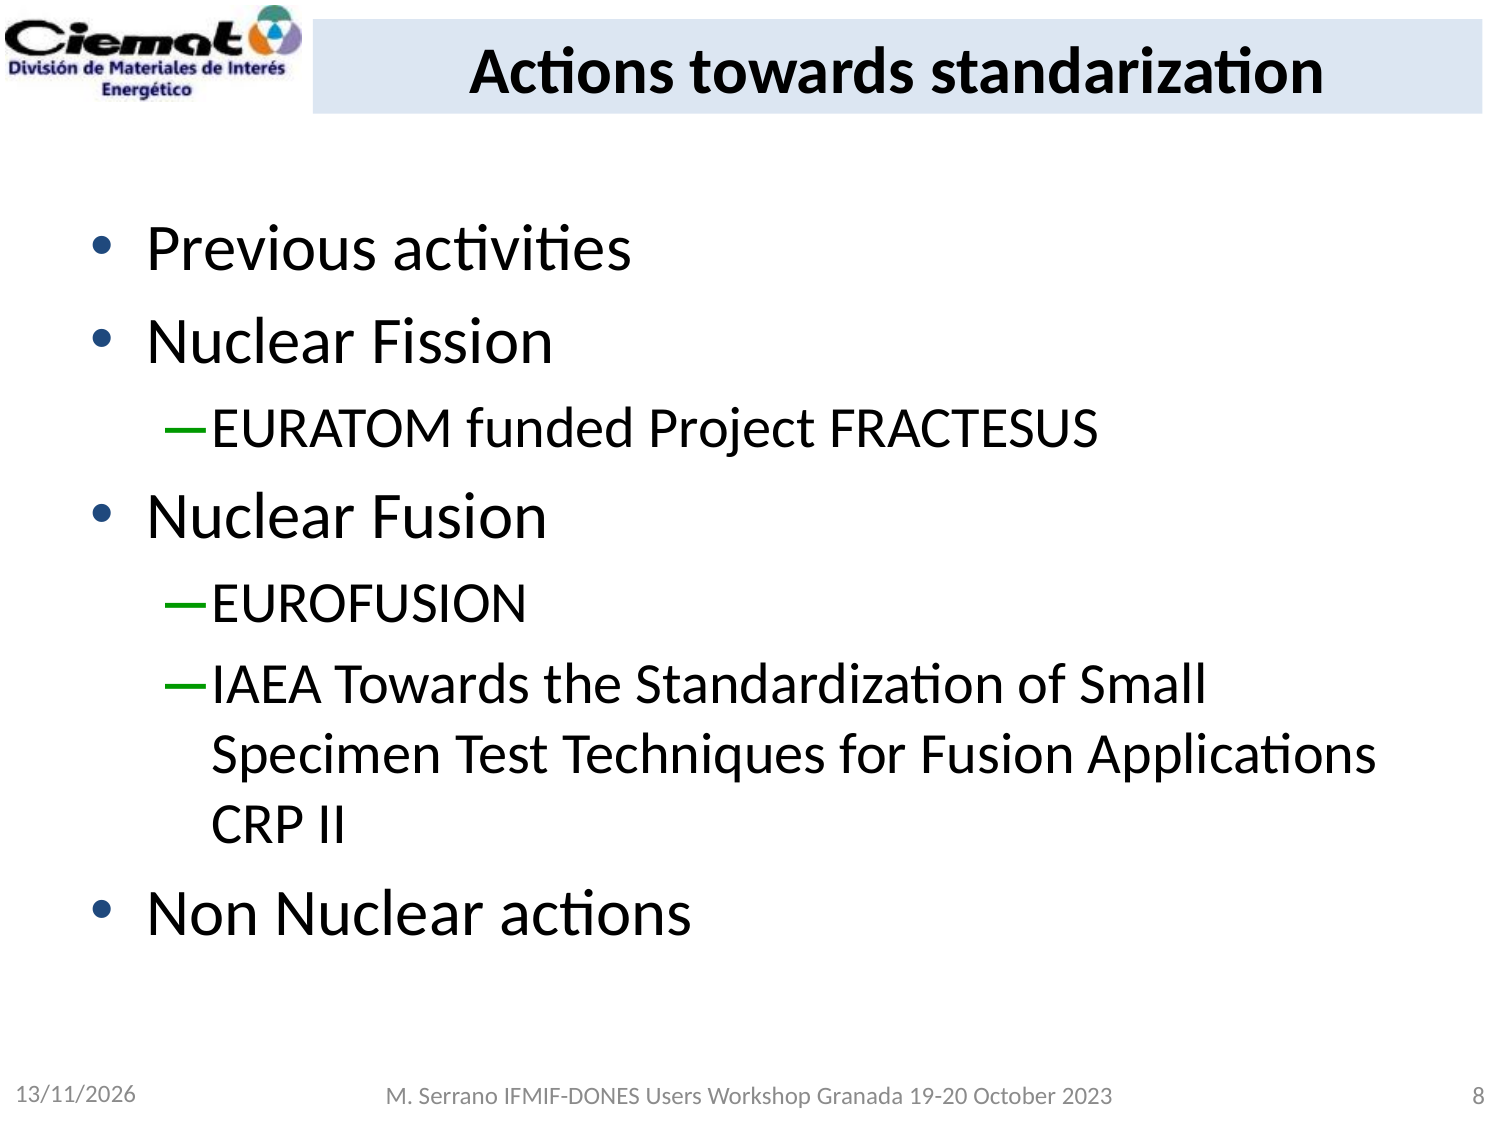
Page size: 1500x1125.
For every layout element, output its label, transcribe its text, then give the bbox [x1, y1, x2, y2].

picture [5, 5, 302, 102]
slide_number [0, 1062, 350, 1123]
title Actions towards standarization [312, 19, 1483, 114]
list Previous activities Nuclear Fission EURATOM funded Project FRACTESUS Nuclear Fusion EUROFUSION IAEA Towards the Standardization of Small Specimen Test Techniques for Fusion Applications CRP II Non Nuclear actions [75, 196, 1425, 1005]
slide_number 8 [1149, 1065, 1500, 1125]
footer M. Serrano IFMIF-DONES Users Workshop Granada 19-20 October 2023 [342, 1065, 1149, 1125]
